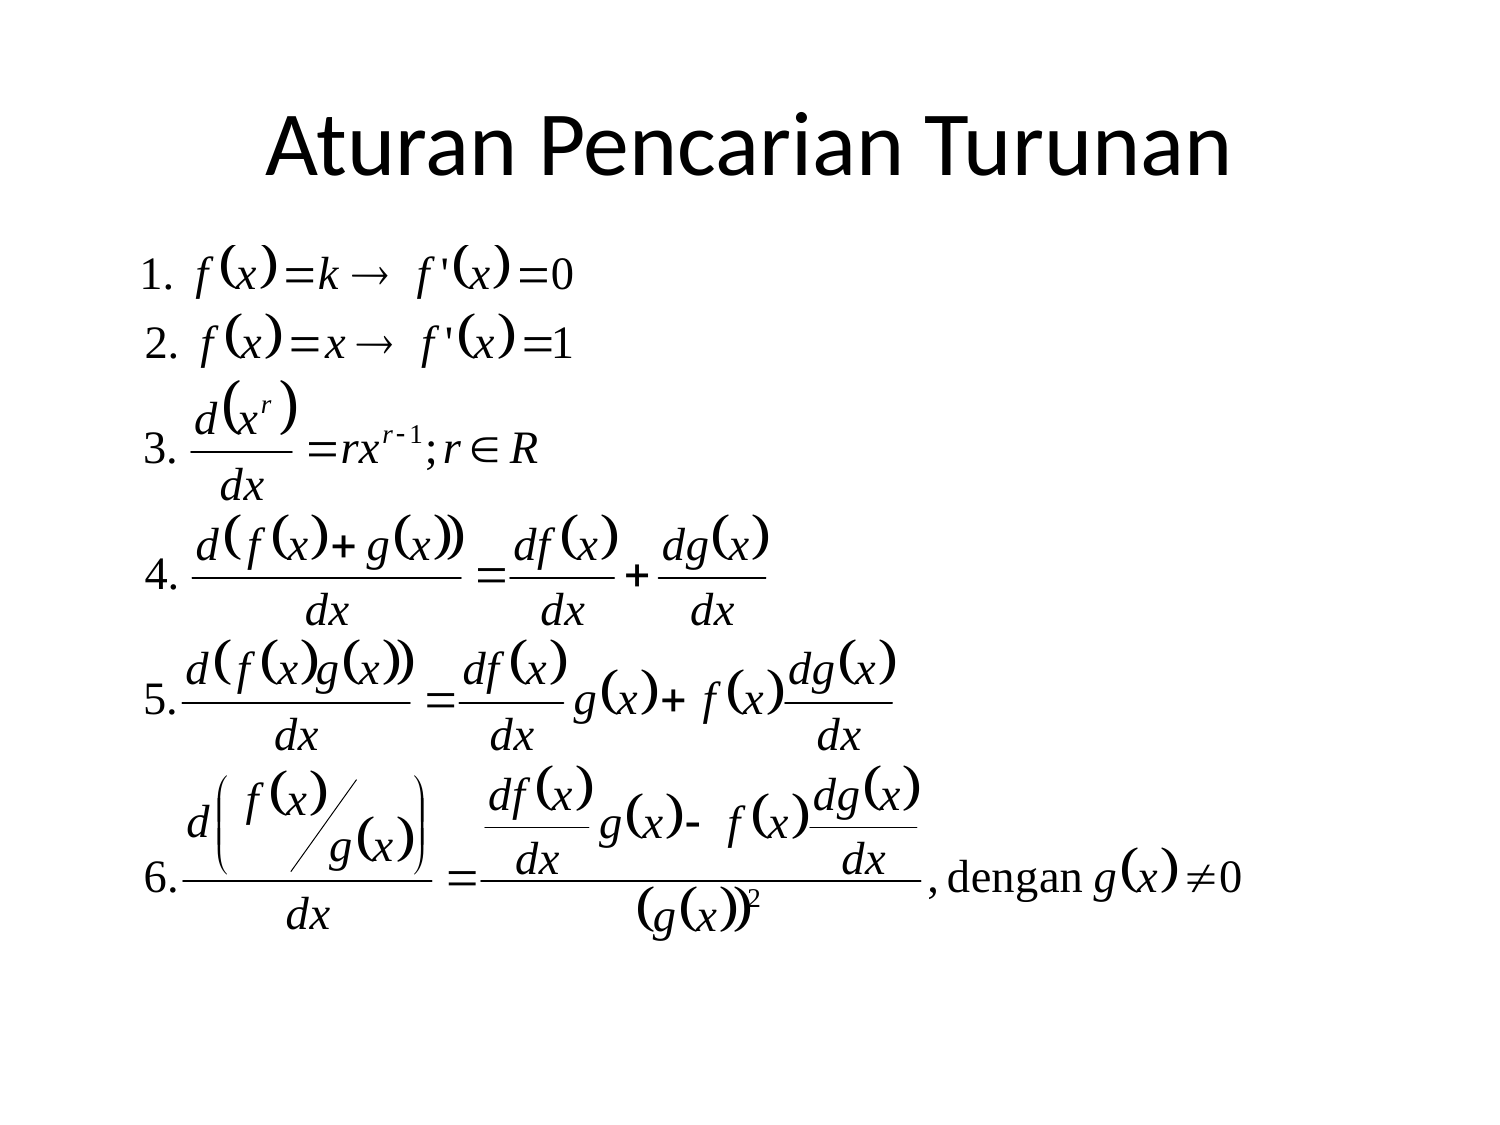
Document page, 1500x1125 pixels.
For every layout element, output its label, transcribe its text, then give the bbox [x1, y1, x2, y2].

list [137, 244, 1251, 951]
title Aturan Pencarian Turunan [75, 45, 1425, 233]
